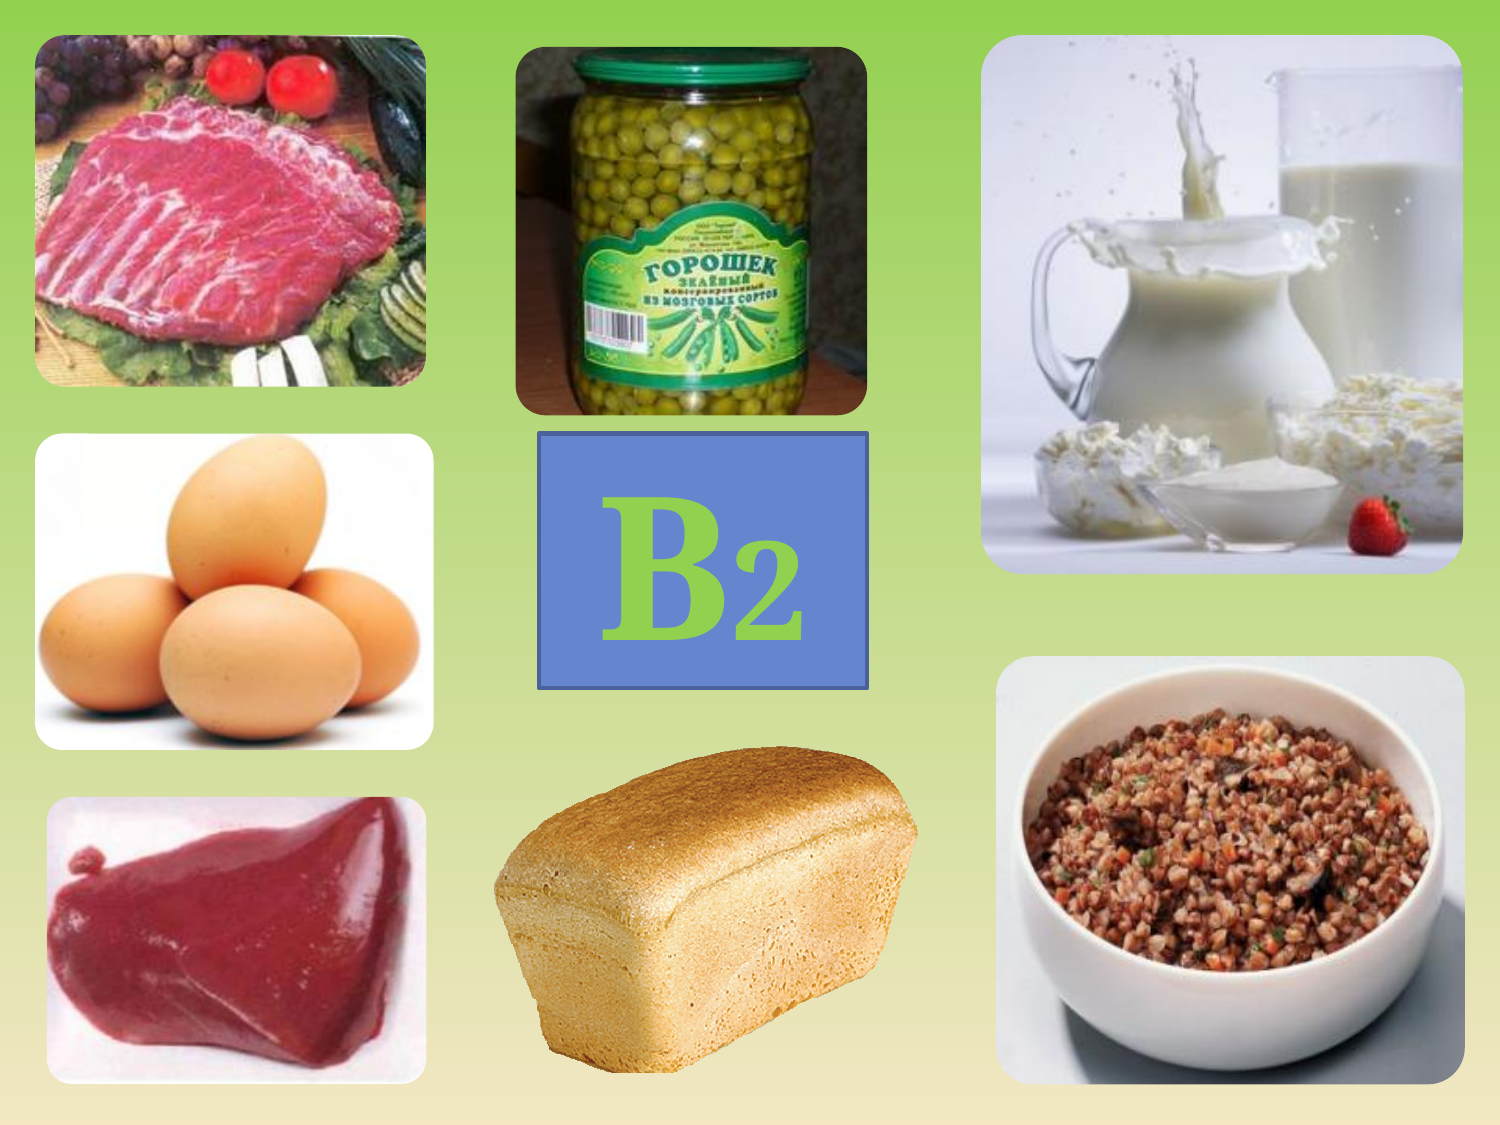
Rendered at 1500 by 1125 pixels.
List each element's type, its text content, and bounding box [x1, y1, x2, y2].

picture [995, 655, 1466, 1085]
picture [46, 796, 427, 1085]
text_box В2 [537, 450, 869, 690]
picture [515, 46, 868, 416]
picture [468, 737, 961, 1073]
picture [34, 34, 426, 387]
picture [34, 433, 434, 751]
picture [980, 34, 1464, 575]
